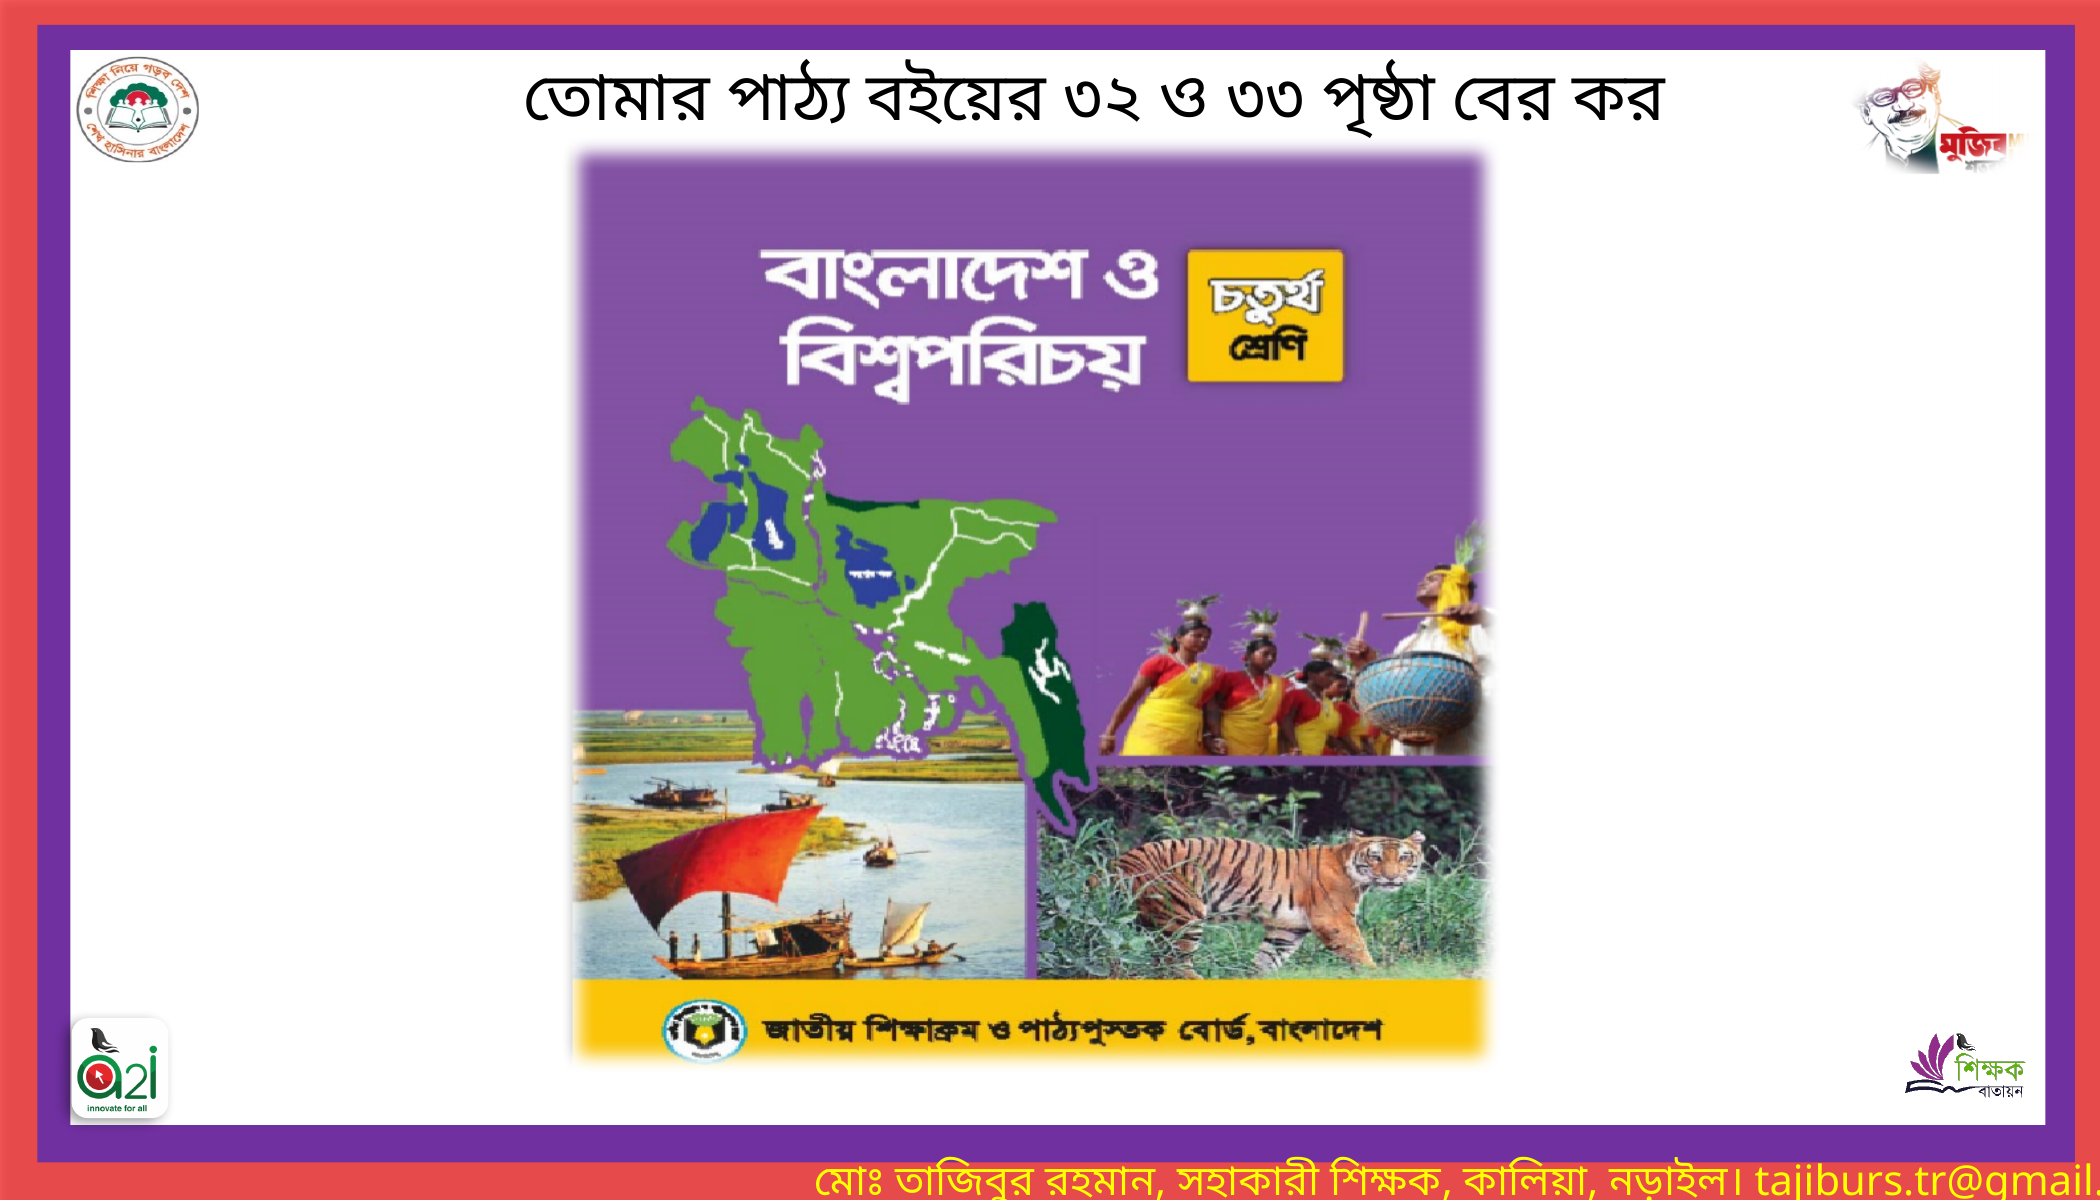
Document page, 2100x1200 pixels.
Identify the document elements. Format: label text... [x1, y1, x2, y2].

text_box তোমার পাঠ্য বইয়ের ৩২ ও ৩৩ পৃষ্ঠা বের কর [507, 45, 1682, 142]
picture [562, 137, 1501, 1073]
picture [1875, 81, 2012, 156]
picture [1897, 999, 2036, 1138]
picture [76, 56, 199, 163]
picture [71, 1018, 169, 1119]
